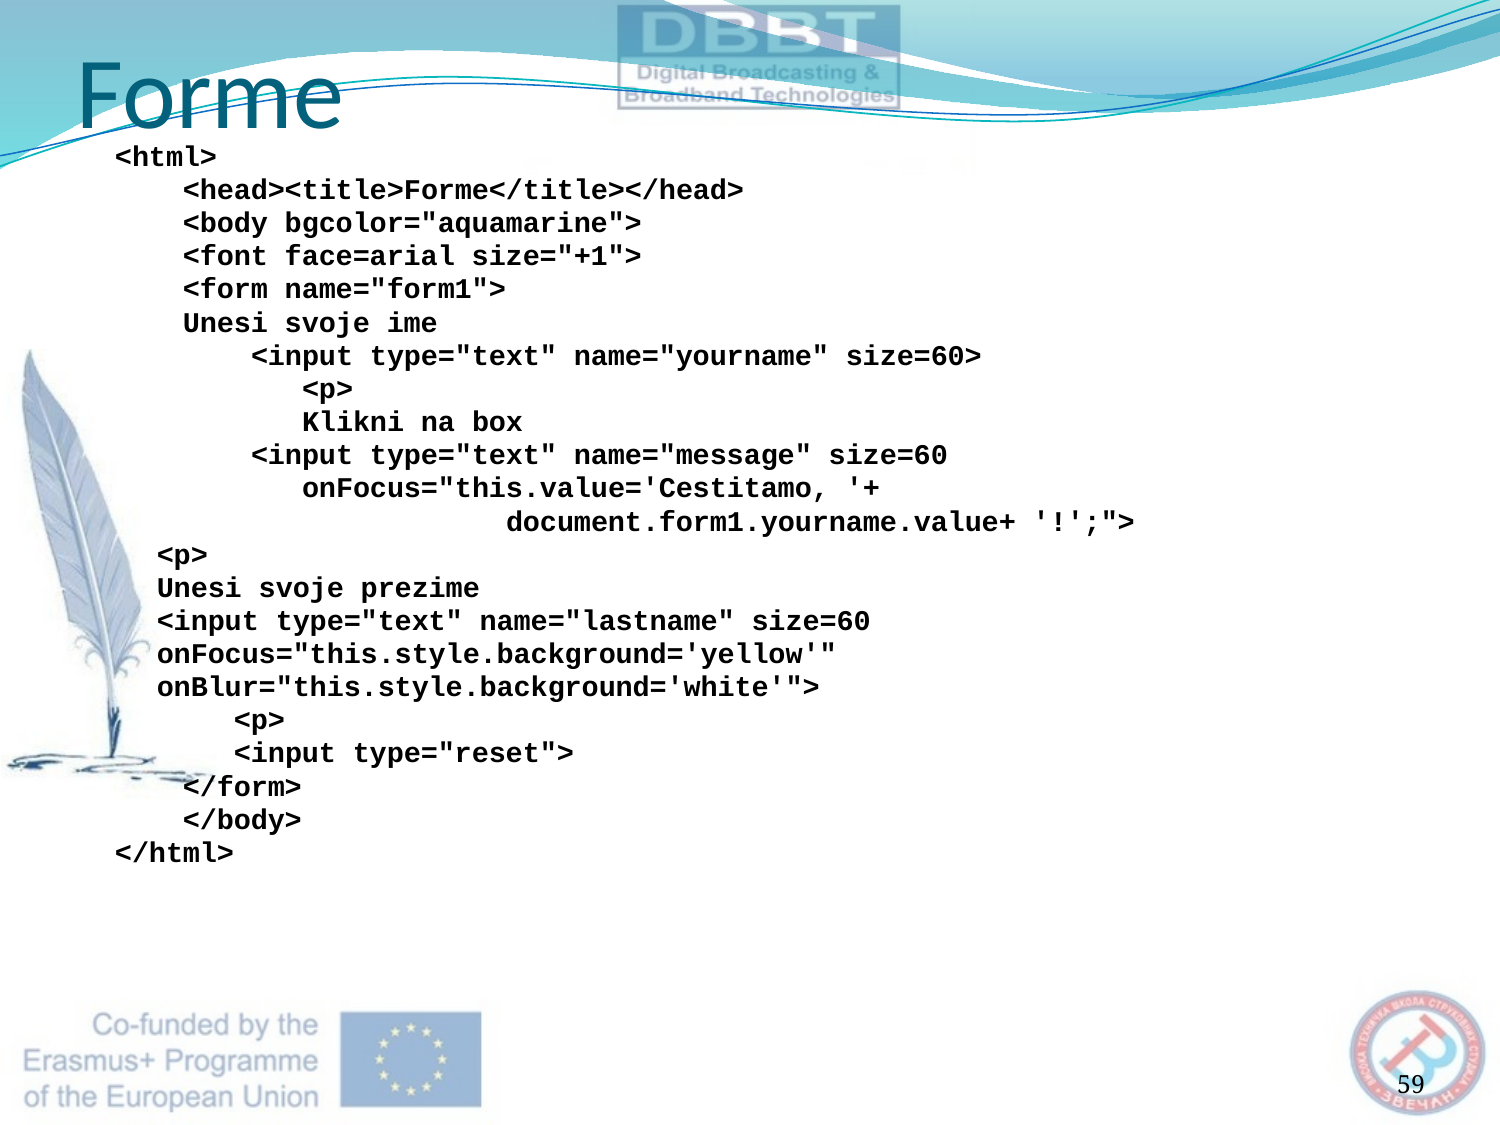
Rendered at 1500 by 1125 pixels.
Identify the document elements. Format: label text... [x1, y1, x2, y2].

title Forme [76, 18, 1427, 149]
list <html> <head><title>Forme</title></head> <body bgcolor="aquamarine"> <font face=arial size="+1"> <form name="form1"> Unesi svoje ime <input type="text" name="yourname" size=60> <p> Klikni na box <input type="text" name="message" size=60 onFocus="this.value='Cestitamo, '+ document.form1.yourname.value+ '!';"> <p> Unesi svoje prezime <input type="text" name="lastname" size=60 onFocus="this.style.background='yellow'" onBlur="this.style.background='white'"> <p> <input type="reset"> </form> </body> </html> [100, 137, 1451, 882]
slide_number 59 [1299, 1042, 1425, 1103]
picture [1, 349, 226, 799]
